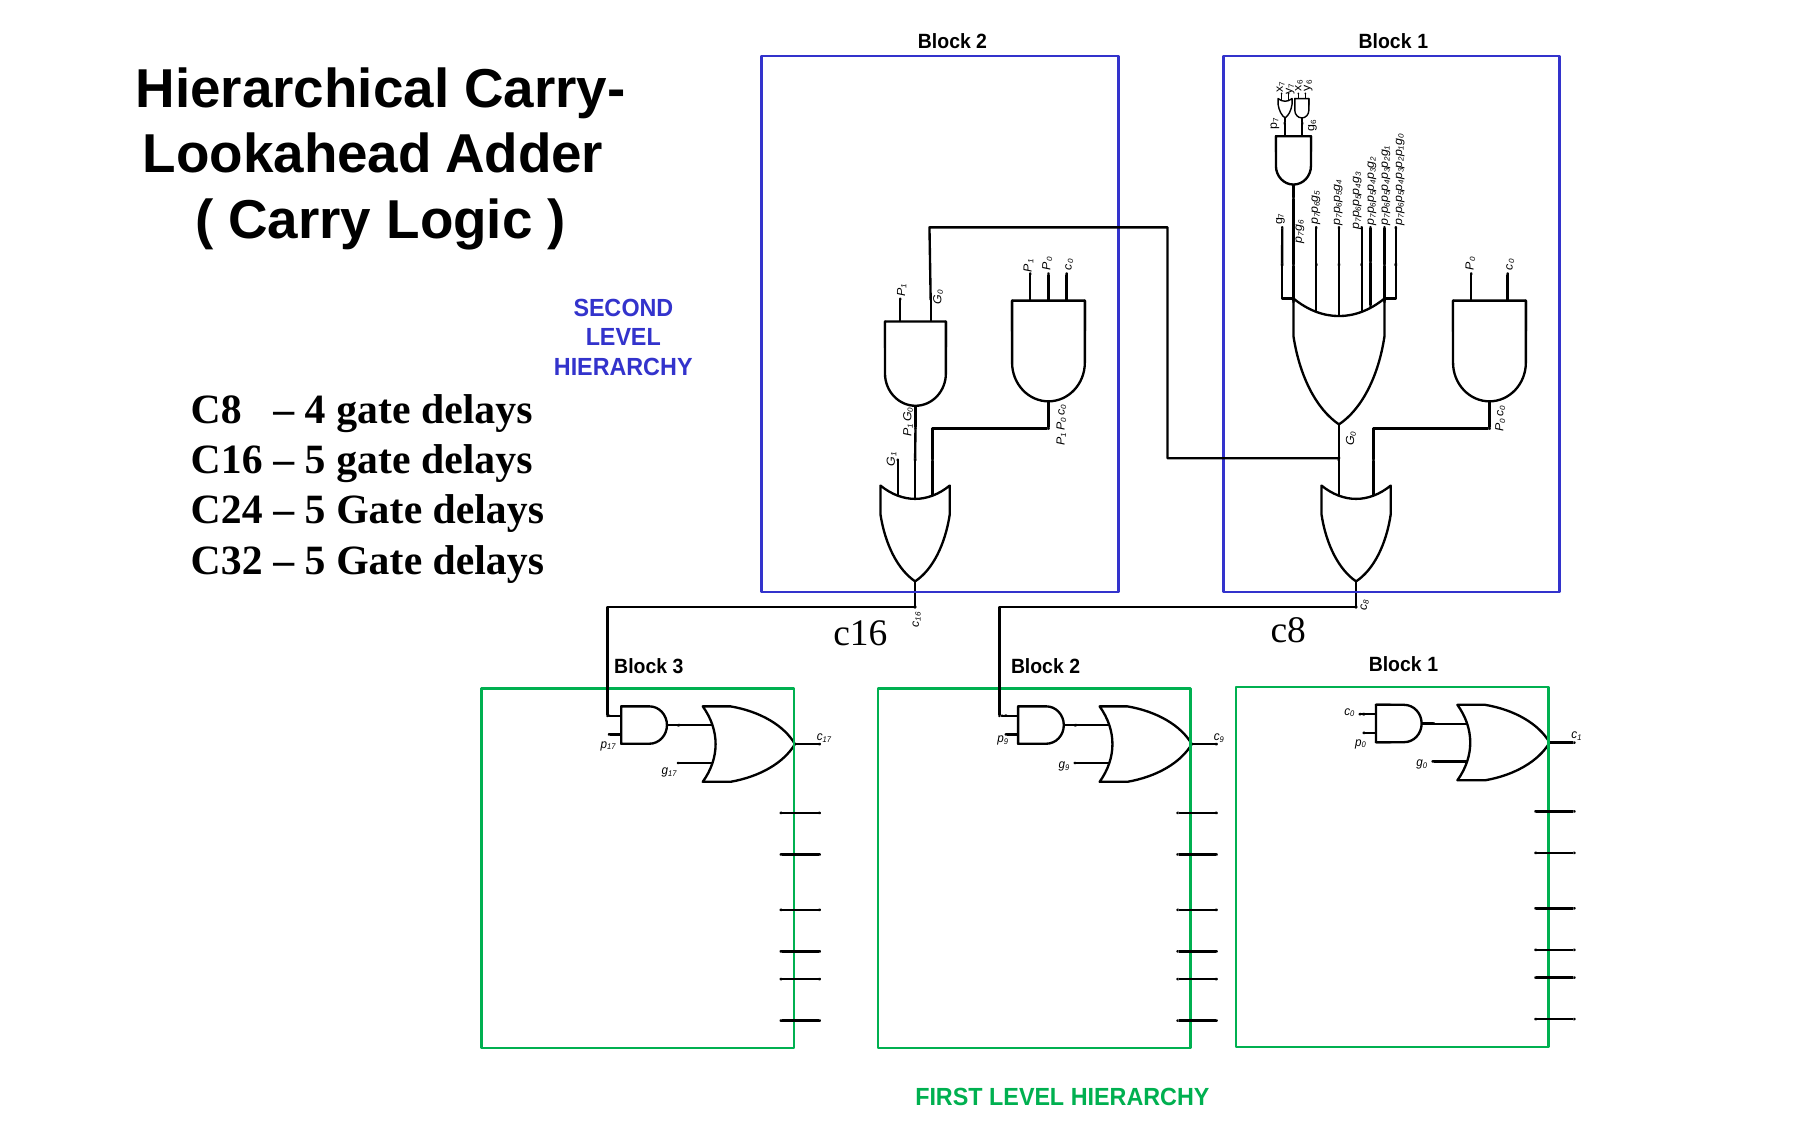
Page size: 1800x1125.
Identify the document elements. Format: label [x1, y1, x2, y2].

title [62, 42, 477, 260]
picture [477, 23, 1587, 1116]
text_box [175, 374, 477, 590]
